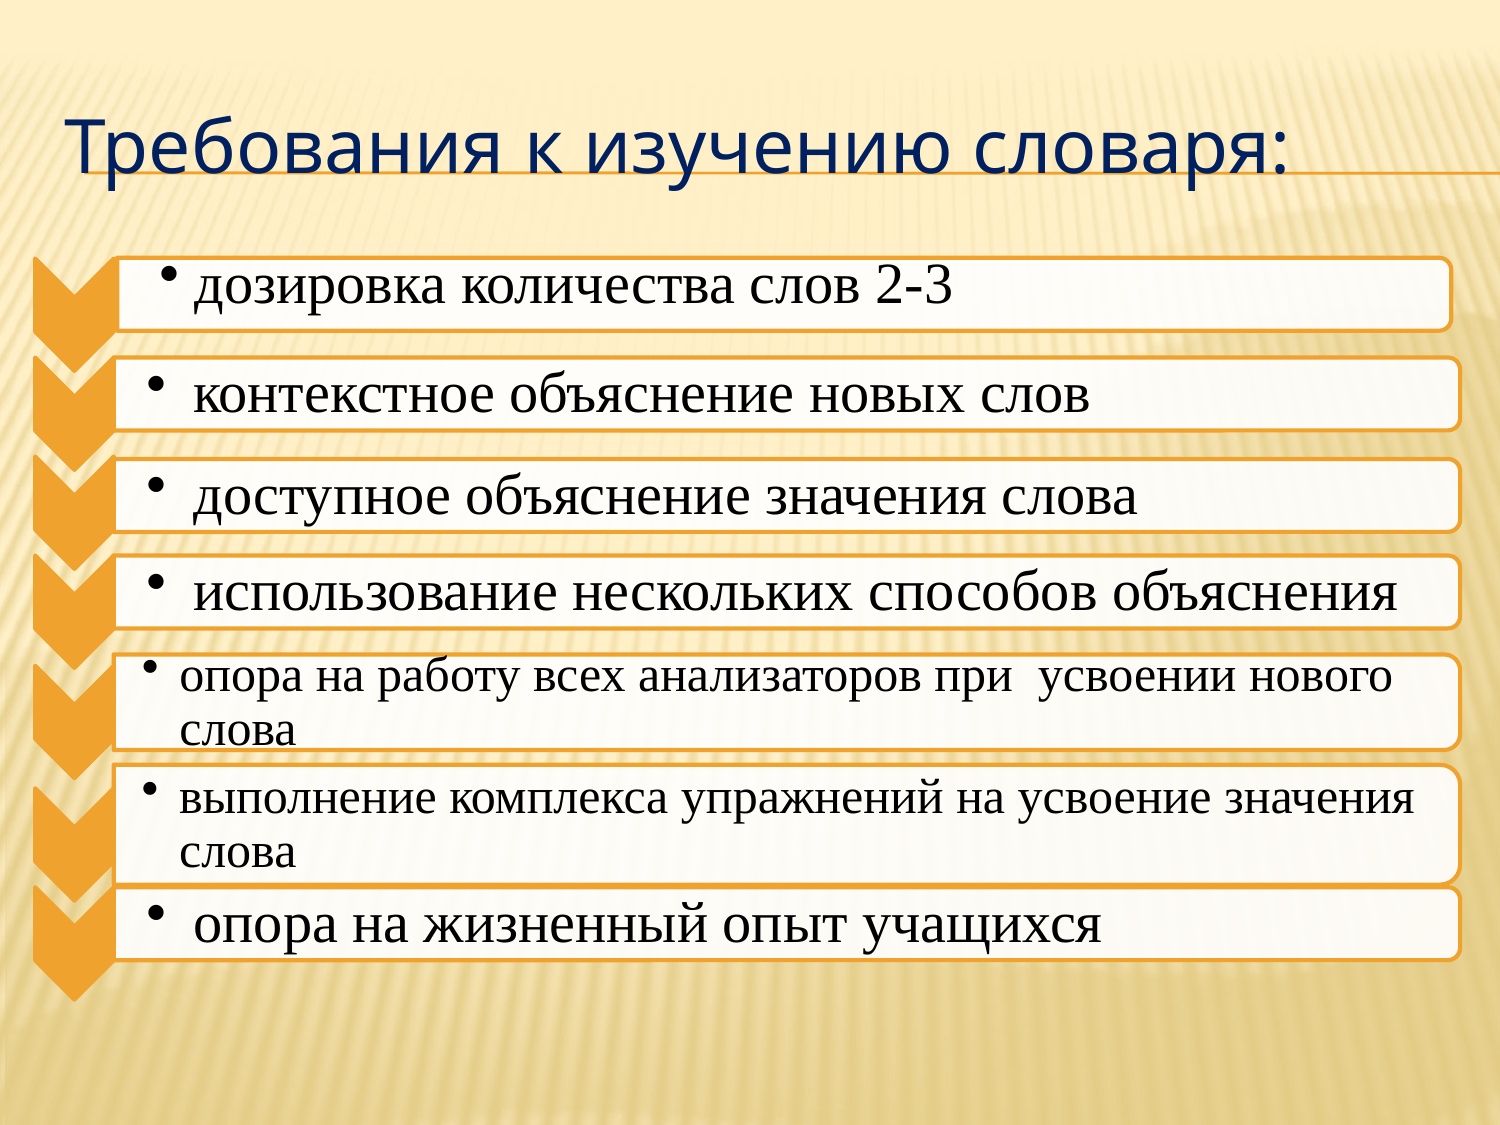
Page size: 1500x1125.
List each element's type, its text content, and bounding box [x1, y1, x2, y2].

title Требования к изучению словаря: [50, 75, 1475, 213]
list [34, 257, 1461, 1001]
